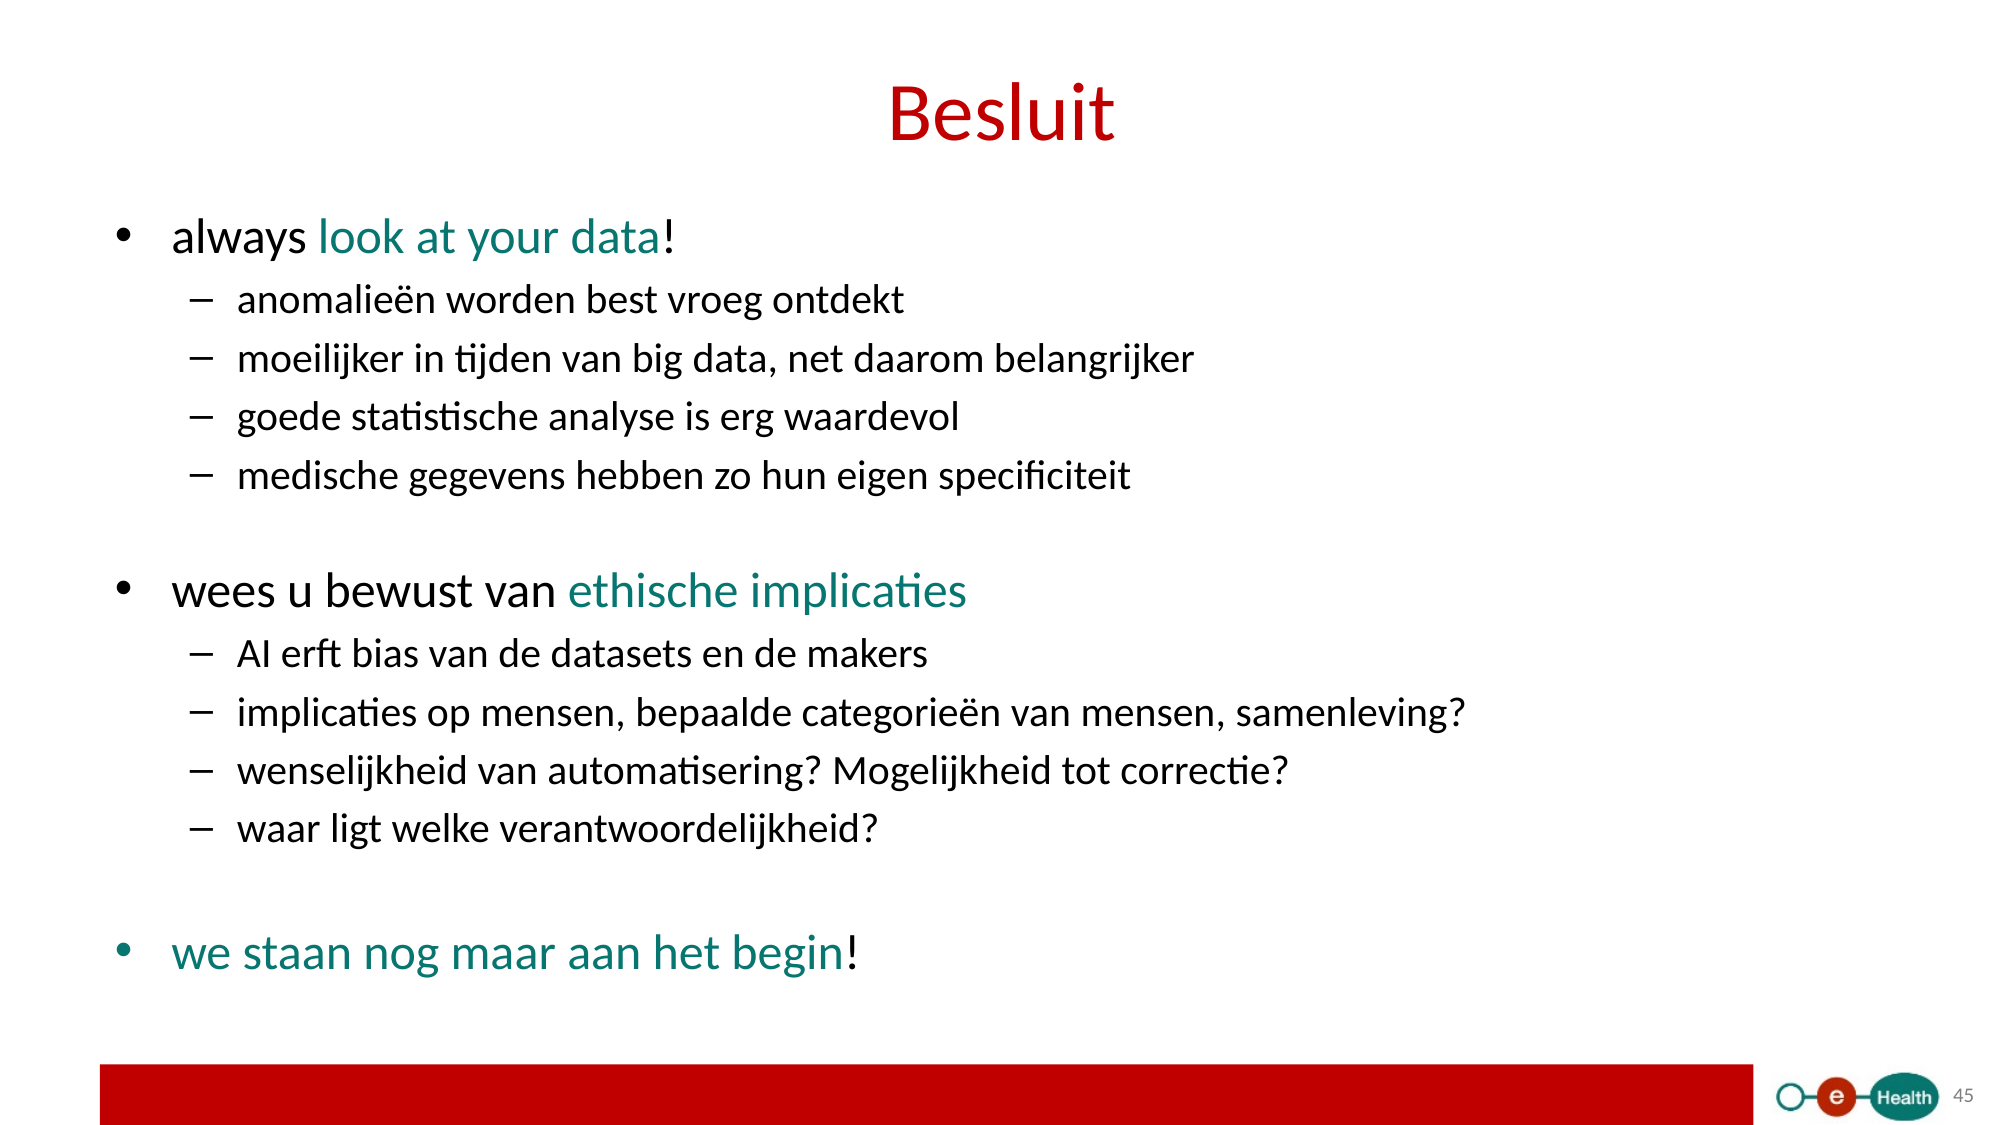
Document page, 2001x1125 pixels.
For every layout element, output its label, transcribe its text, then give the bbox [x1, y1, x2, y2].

title Besluit [102, 30, 1903, 183]
list always look at your data! anomalieën worden best vroeg ontdekt moeilijker in tijden van big data, net daarom belangrijker goede statistische analyse is erg waardevol medische gegevens hebben zo hun eigen specificiteit wees u bewust van ethische implicaties AI erft bias van de datasets en de makers implicaties op mensen, bepaalde categorieën van mensen, samenleving? wenselijkheid van automatisering? Mogelijkheid tot correctie? waar ligt welke verantwoordelijkheid? we staan nog maar aan het begin! [99, 196, 1900, 1035]
picture [1767, 1064, 1824, 1124]
slide_number 45 [1824, 1064, 1990, 1125]
